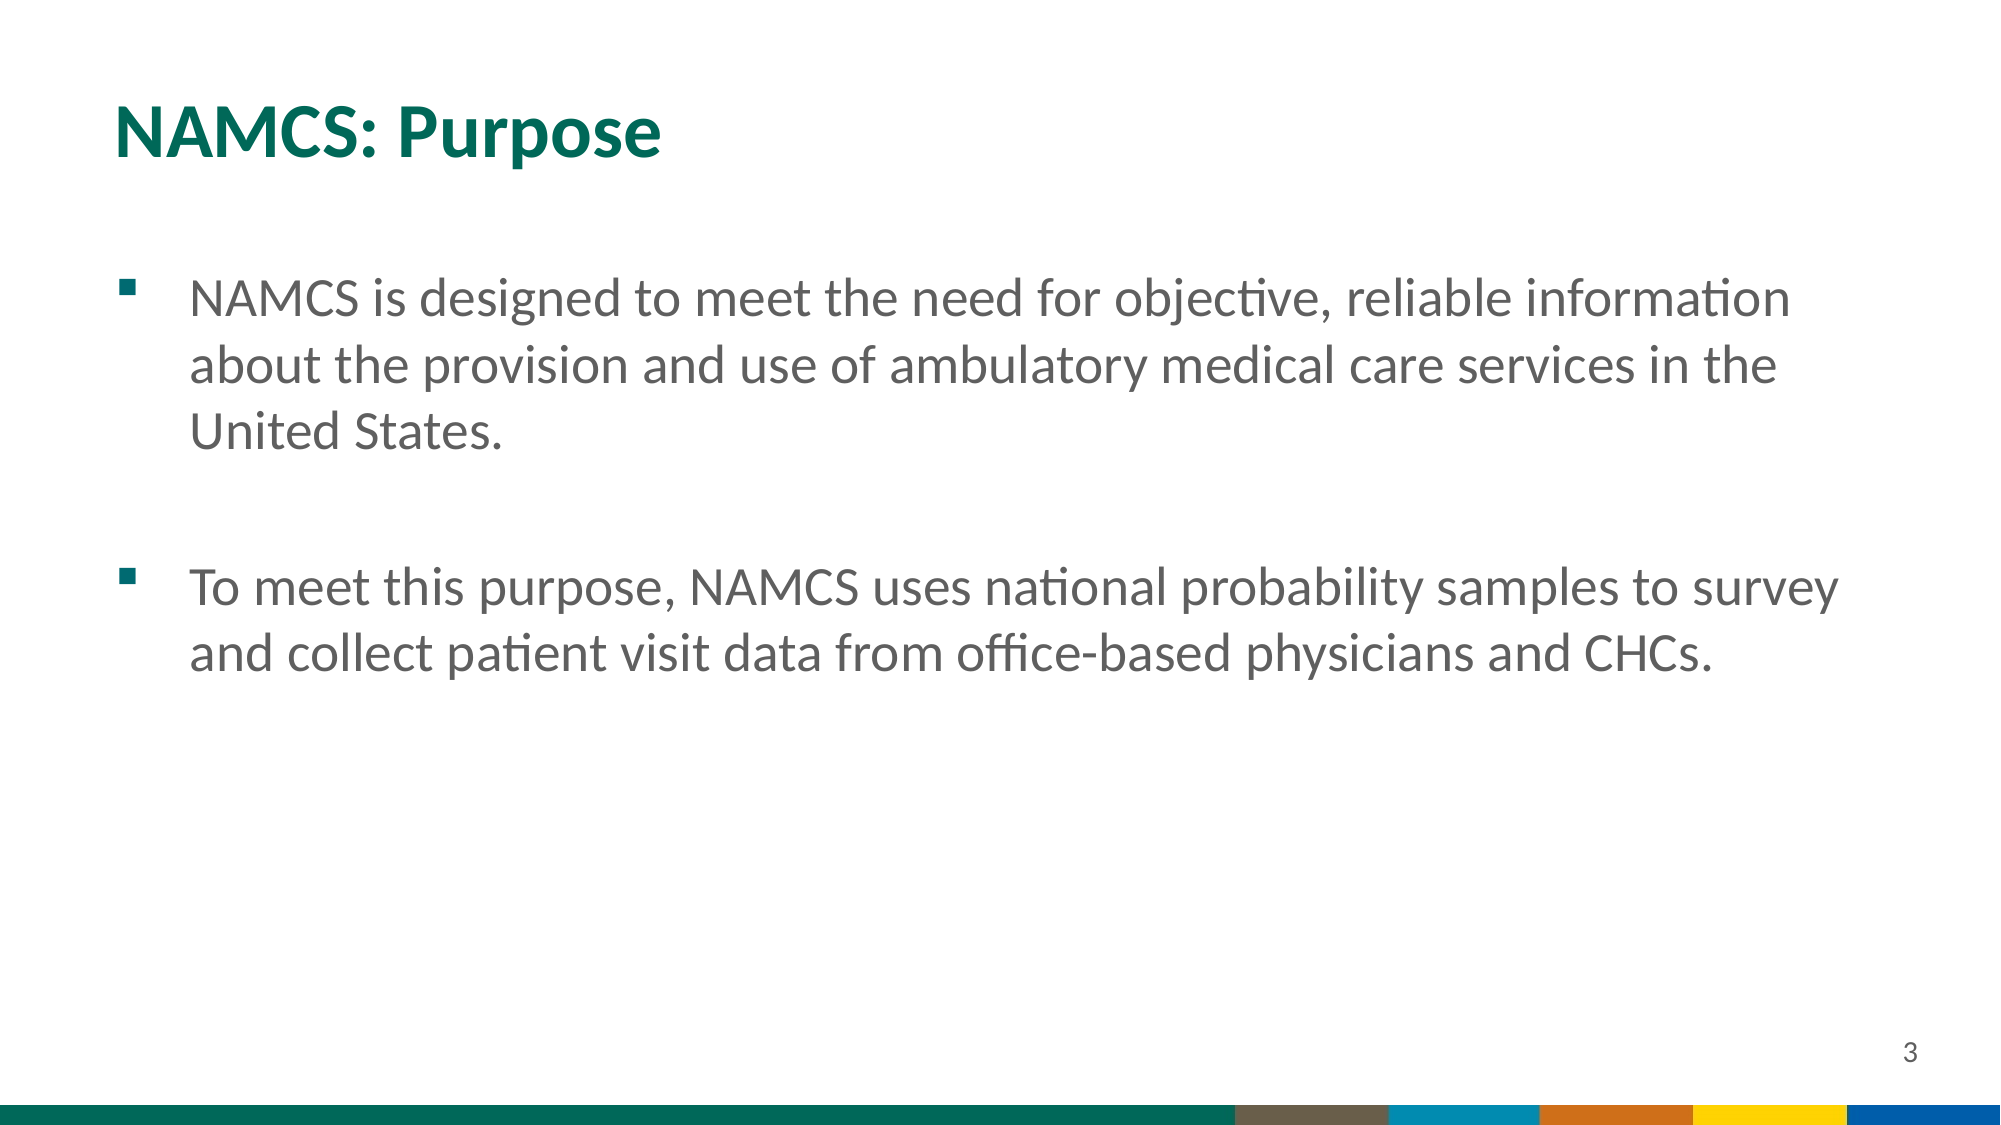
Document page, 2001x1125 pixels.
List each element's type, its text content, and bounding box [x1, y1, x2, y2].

title NAMCS: Purpose [99, 45, 1900, 180]
list NAMCS is designed to meet the need for objective, reliable information about the provision and use of ambulatory medical care services in the United States. To meet this purpose, NAMCS uses national probability samples to survey and collect patient visit data from office-based physicians and CHCs. [99, 253, 1900, 985]
picture [1538, 1105, 2000, 1125]
picture [0, 1105, 1389, 1125]
